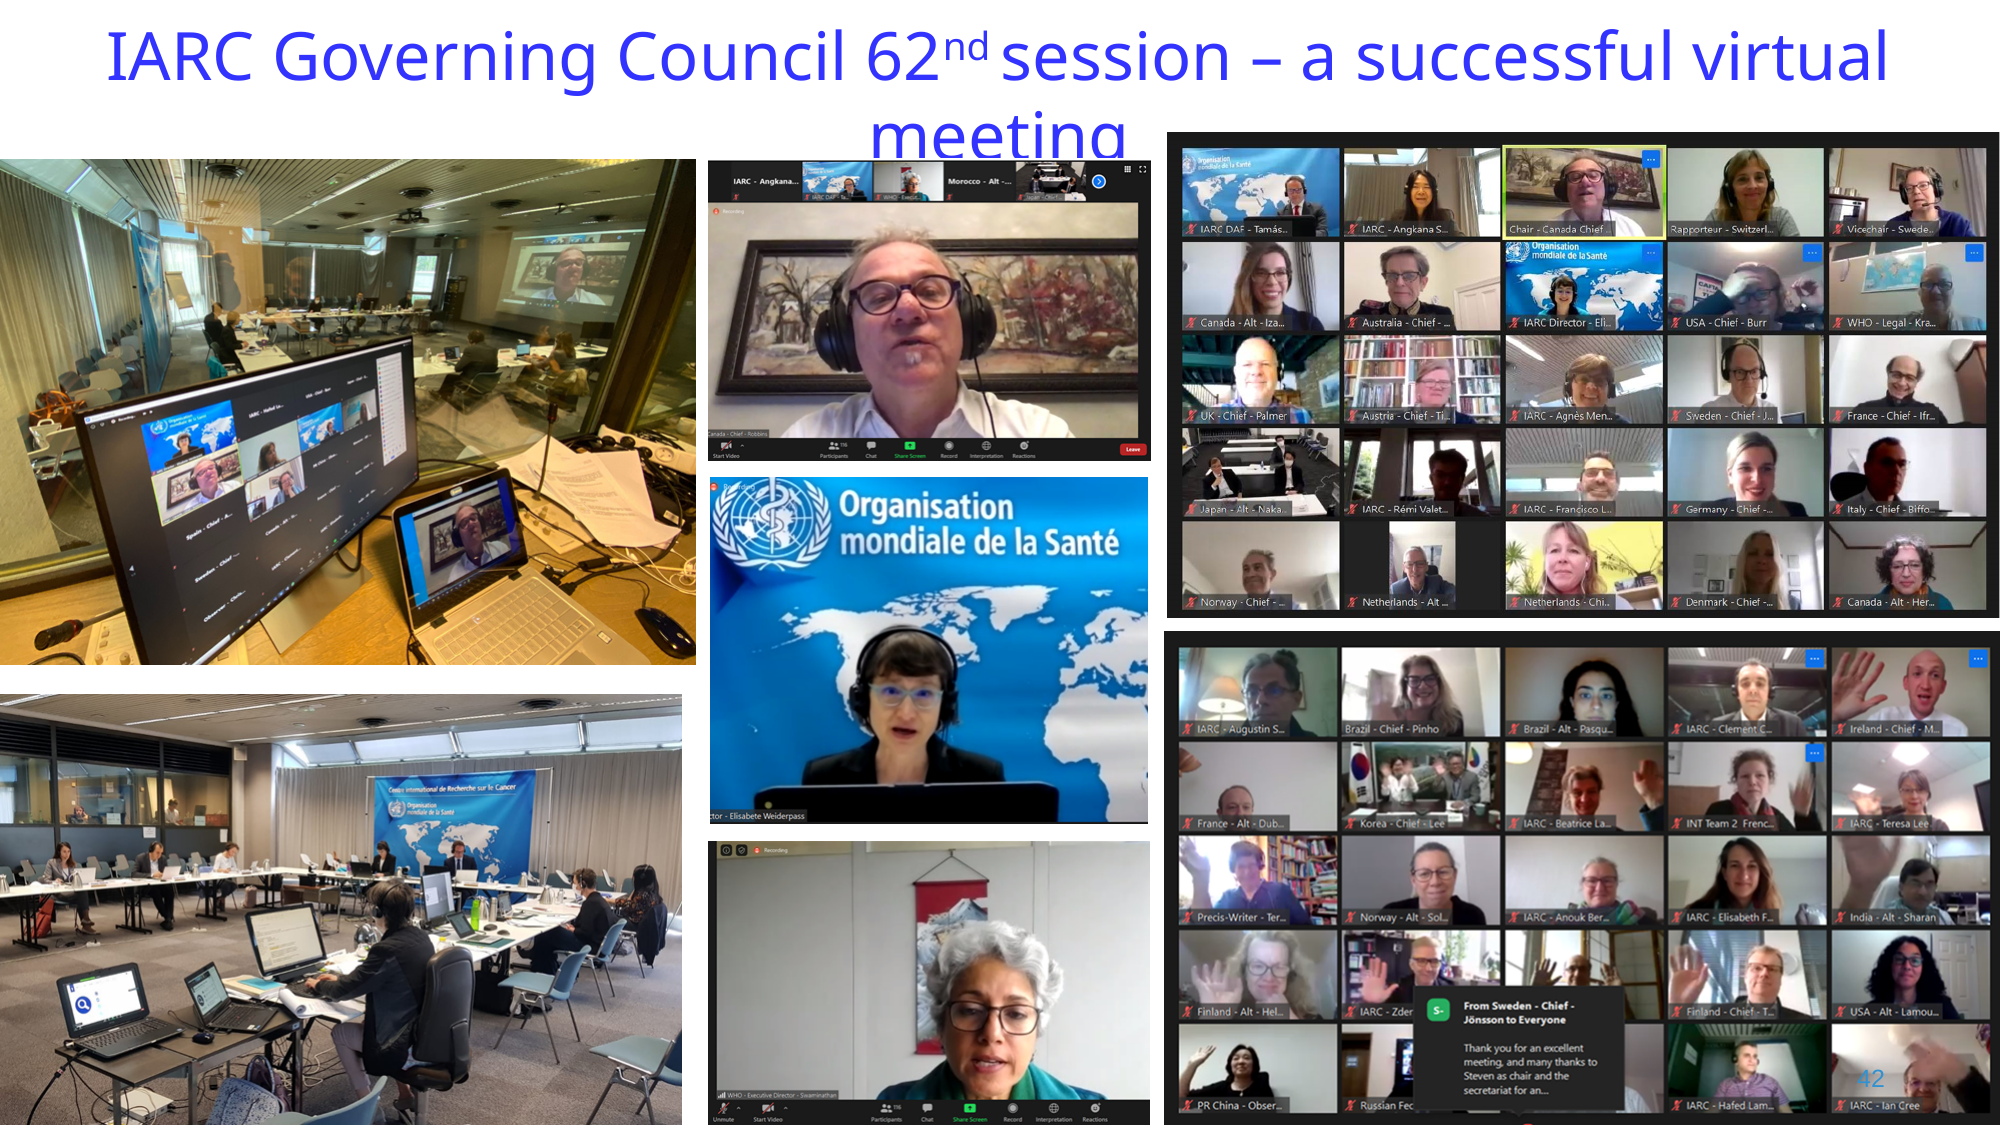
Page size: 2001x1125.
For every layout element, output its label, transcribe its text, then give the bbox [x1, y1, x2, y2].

picture [0, 694, 682, 1125]
picture [0, 159, 696, 665]
picture [710, 477, 1149, 824]
picture [1164, 631, 2000, 1125]
picture [708, 158, 1151, 461]
picture [1155, 123, 2000, 621]
text_box IARC Governing Council 62nd session – a successful virtual meeting [0, 6, 2000, 165]
picture [708, 841, 1150, 1125]
